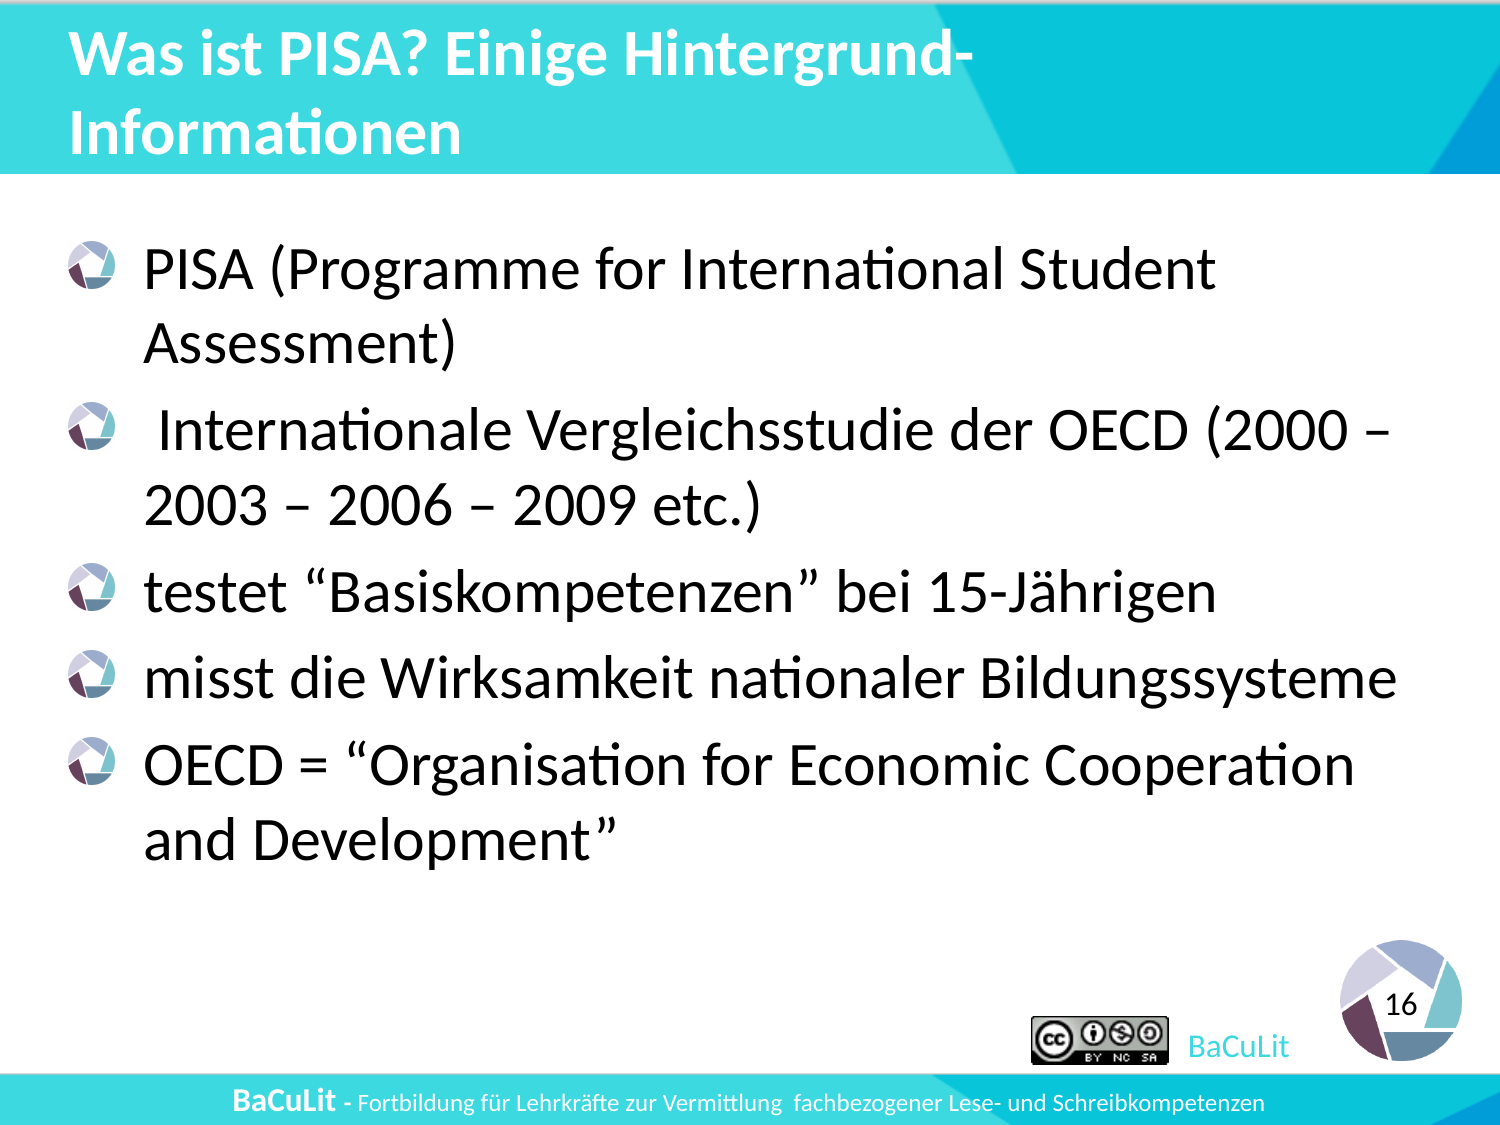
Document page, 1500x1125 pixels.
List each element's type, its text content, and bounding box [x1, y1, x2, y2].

picture [68, 241, 115, 289]
picture [1340, 940, 1462, 1061]
picture [0, 0, 1500, 174]
picture [1031, 1016, 1169, 1065]
picture [0, 1073, 1500, 1125]
picture [68, 402, 115, 450]
picture [68, 650, 115, 698]
title Was ist PISA? Einige Hintergrund-Informationen [53, 1, 1354, 176]
list PISA (Programme for International Student Assessment) Internationale Vergleichsstudie der OECD (2000 – 2003 – 2006 – 2009 etc.) testet “Basiskompetenzen” bei 15-Jährigen misst die Wirksamkeit nationaler Bildungssysteme OECD = “Organisation for Economic Cooperation and Development” [53, 220, 1459, 894]
picture [68, 563, 115, 611]
picture [68, 737, 115, 785]
